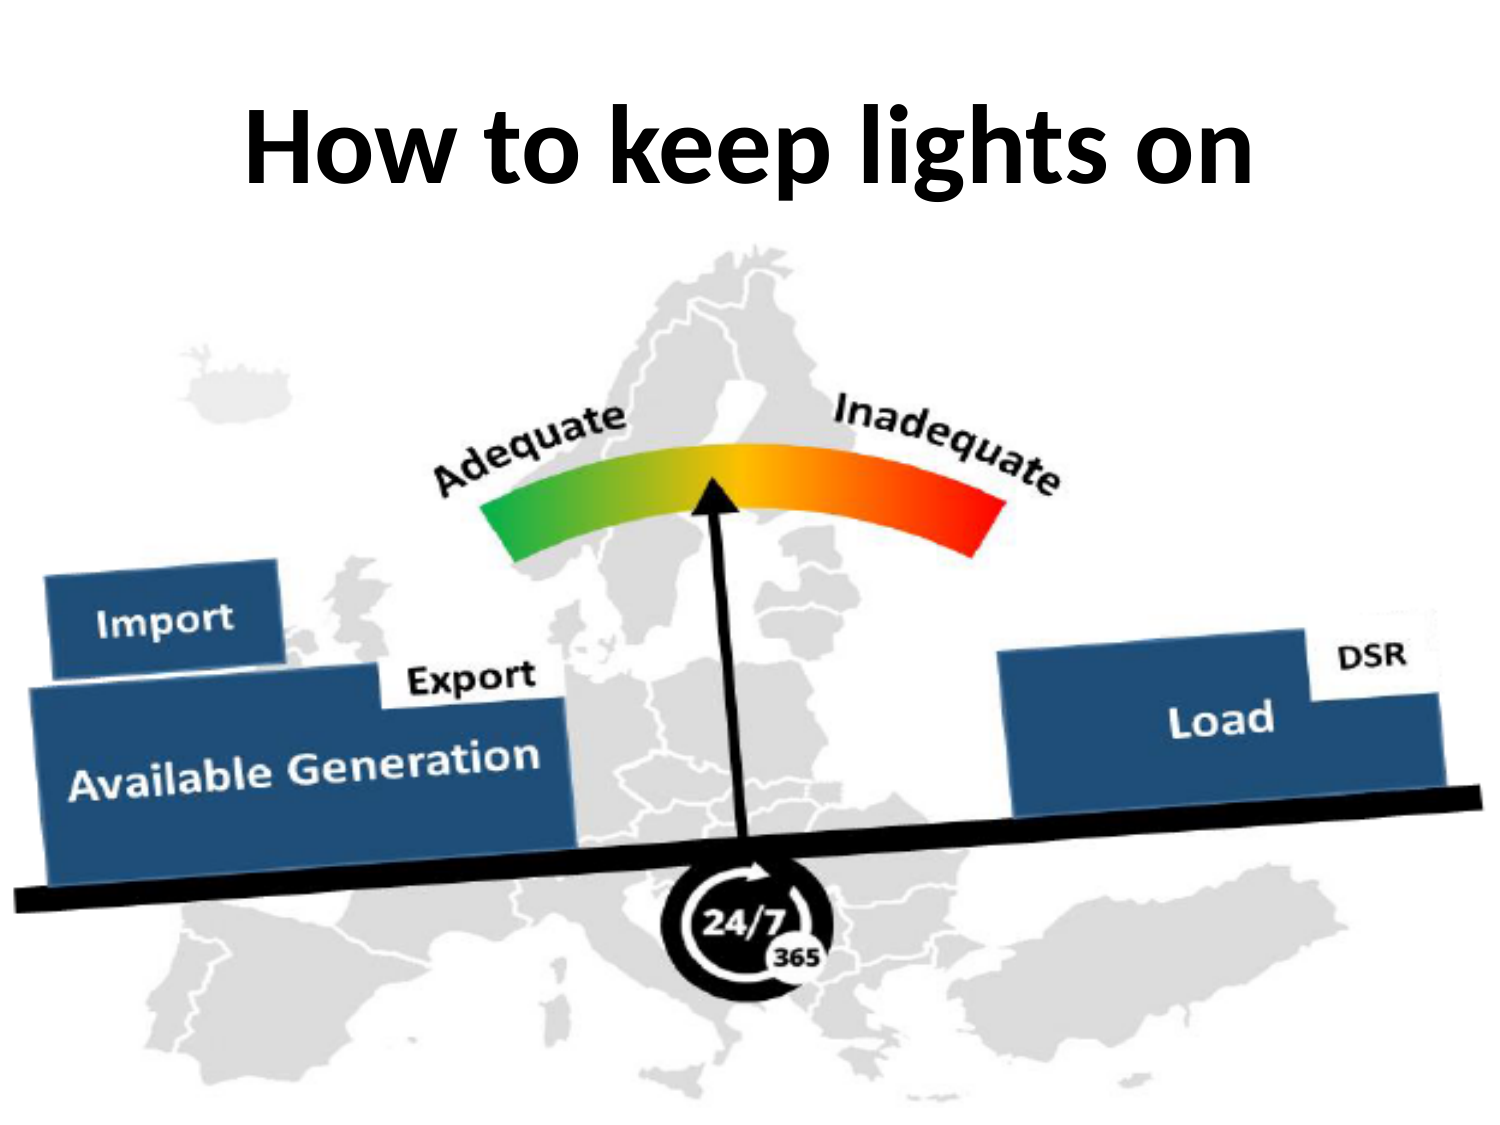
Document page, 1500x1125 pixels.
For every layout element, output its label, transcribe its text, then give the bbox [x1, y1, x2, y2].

title How to keep lights on [75, 45, 1425, 233]
picture [0, 236, 1500, 1125]
